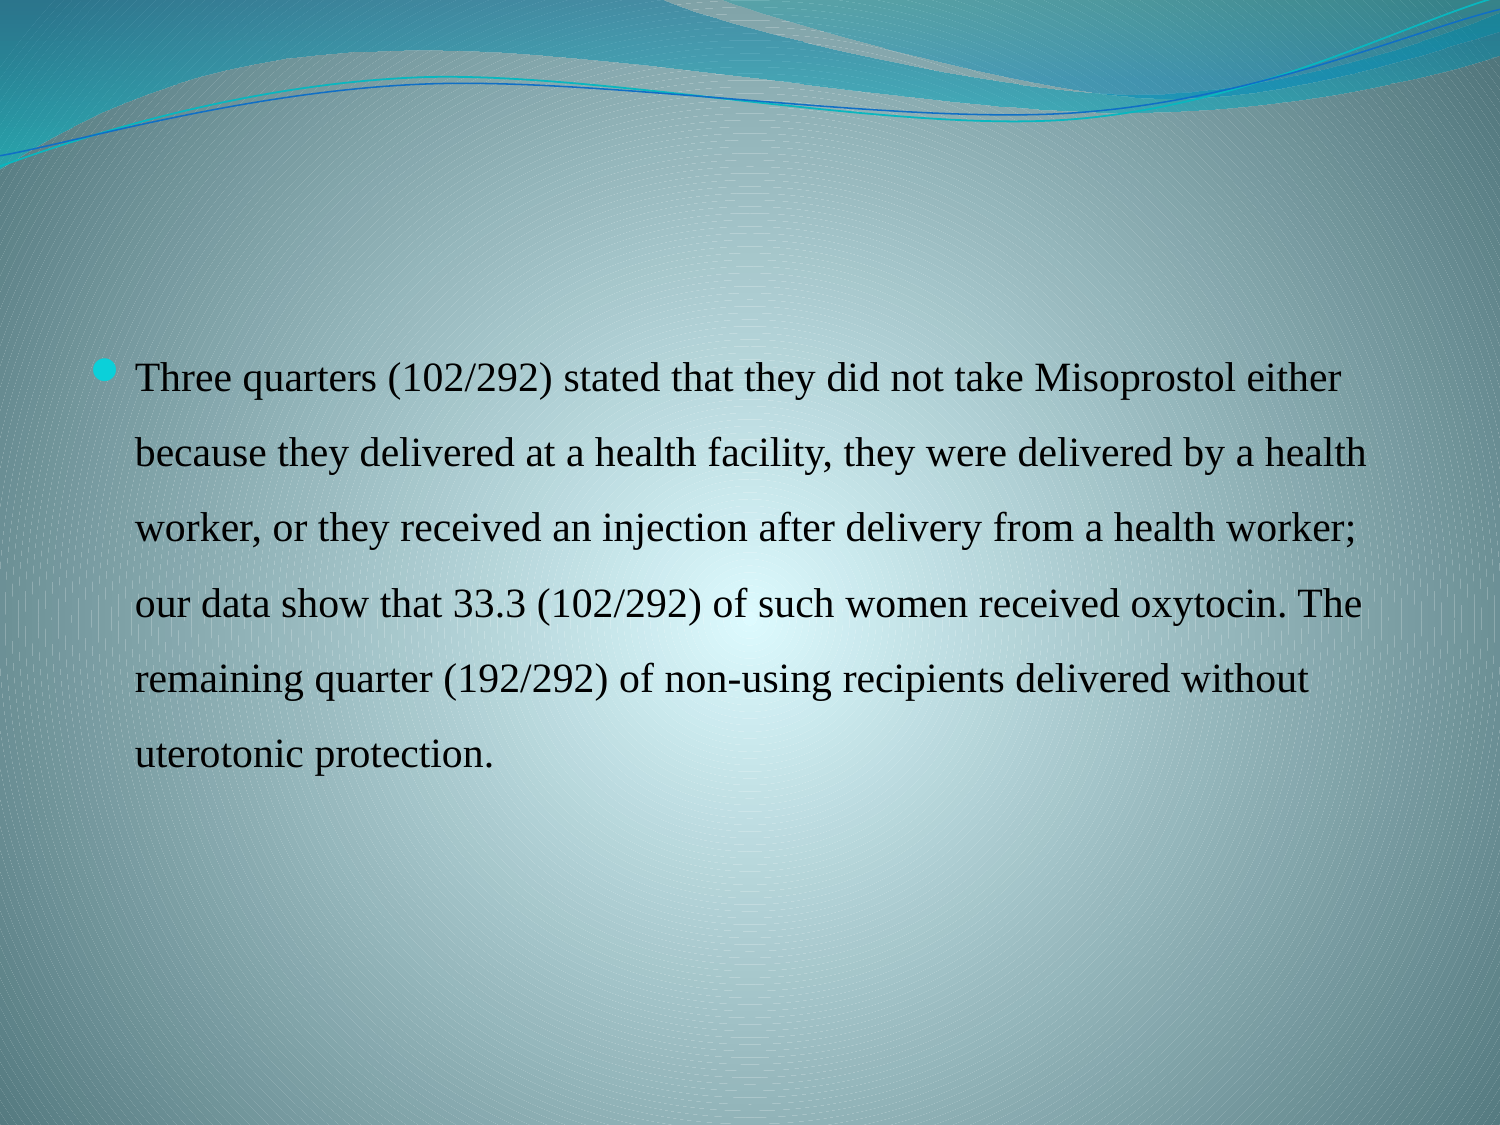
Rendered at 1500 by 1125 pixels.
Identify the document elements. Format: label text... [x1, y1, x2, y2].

list Three quarters (102/292) stated that they did not take Misoprostol either because they delivered at a health facility, they were delivered by a health worker, or they received an injection after delivery from a health worker; our data show that 33.3 (102/292) of such women received oxytocin. The remaining quarter (192/292) of non-using recipients delivered without uterotonic protection. [75, 317, 1425, 1038]
